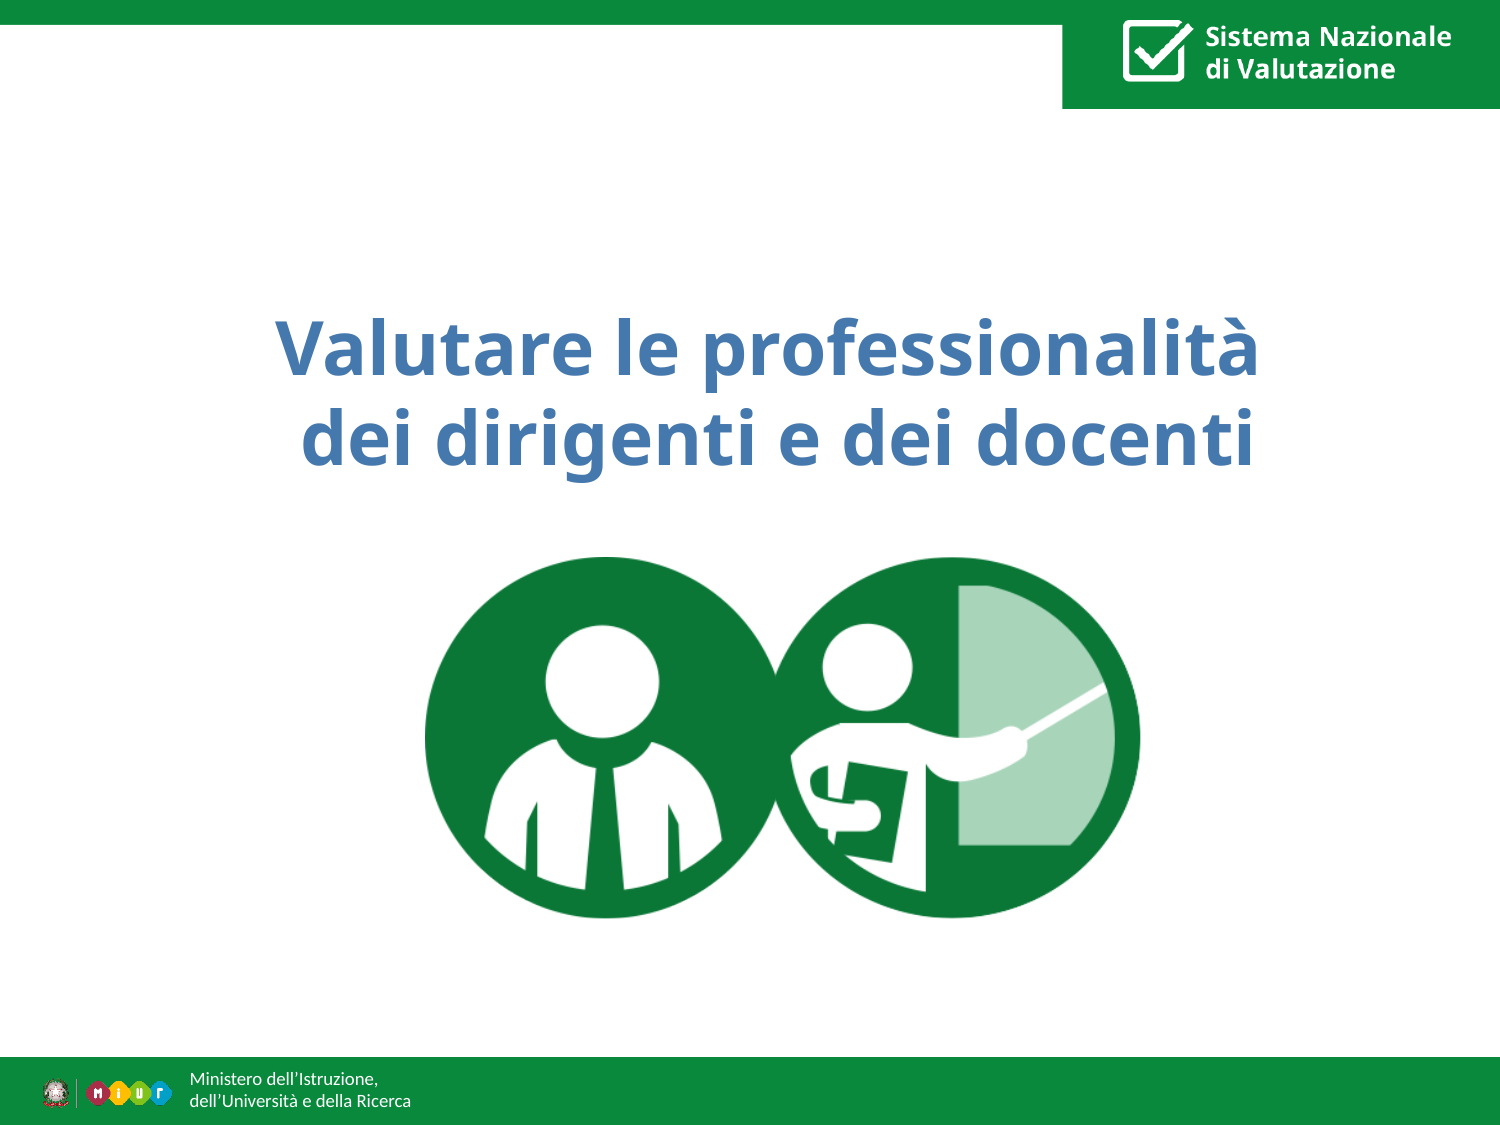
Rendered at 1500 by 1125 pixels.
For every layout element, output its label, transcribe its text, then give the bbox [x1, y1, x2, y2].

picture [0, 0, 1500, 1125]
text_box Valutare le professionalità dei dirigenti e dei docenti [197, 224, 1341, 557]
